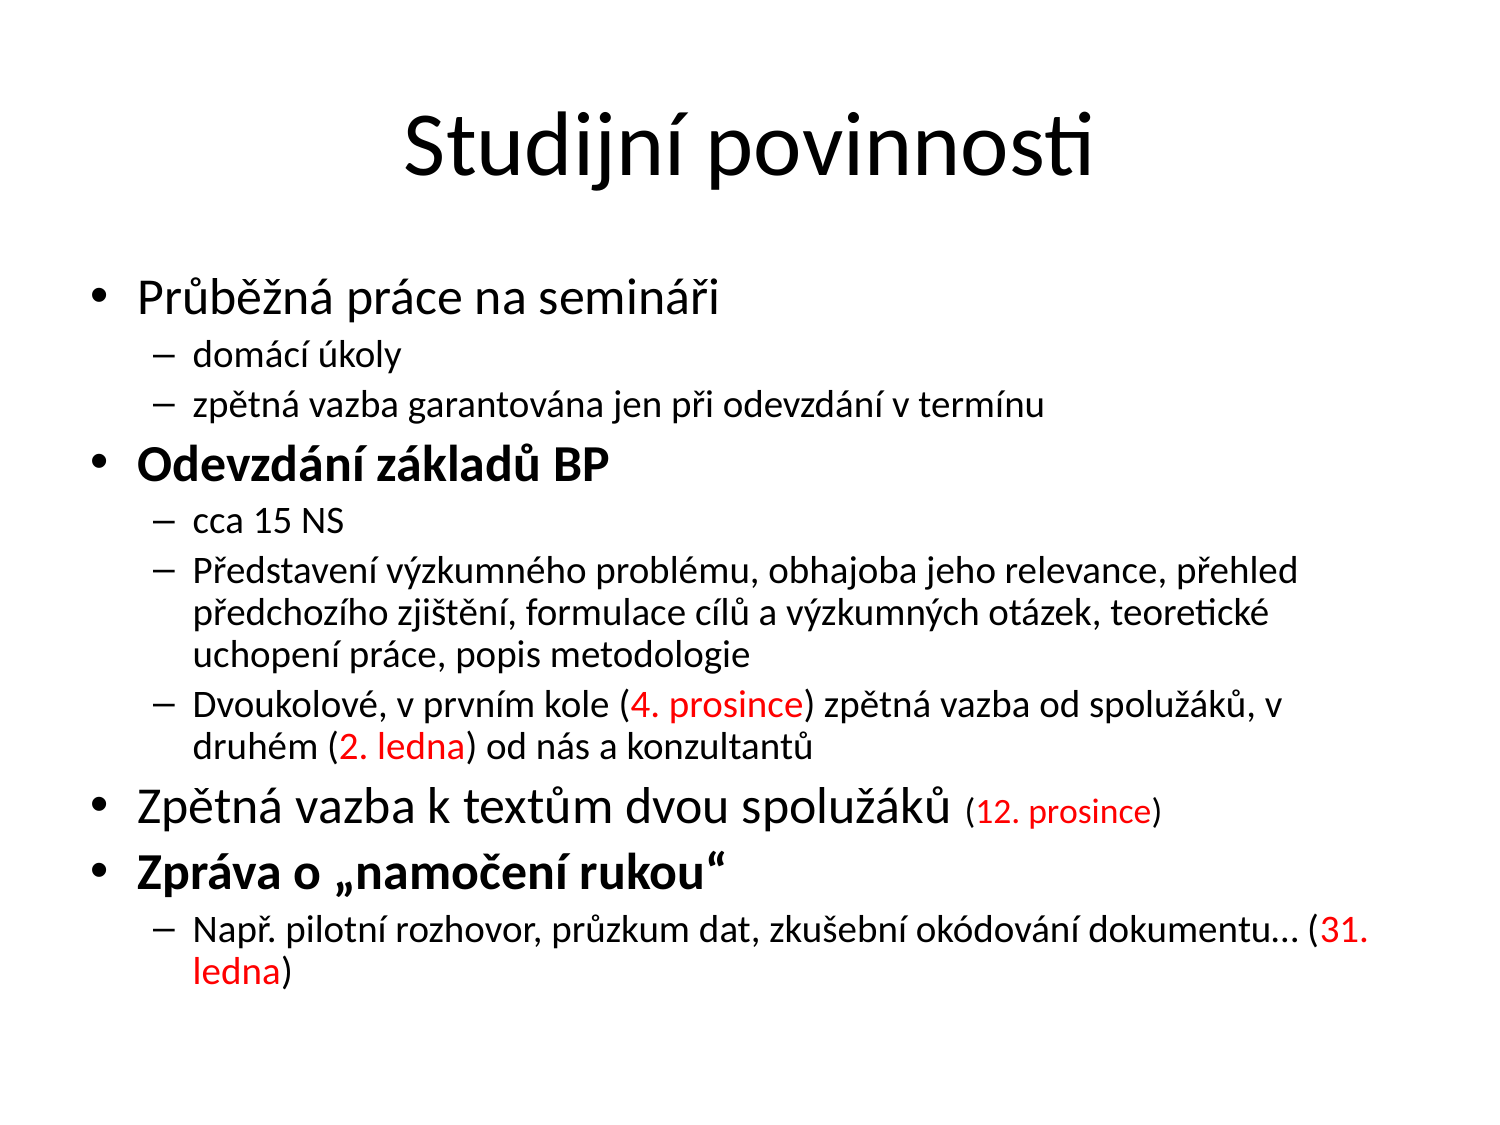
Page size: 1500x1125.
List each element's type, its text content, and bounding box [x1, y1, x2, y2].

title Studijní povinnosti [75, 45, 1425, 233]
list Průběžná práce na semináři domácí úkoly zpětná vazba garantována jen při odevzdání v termínu Odevzdání základů BP cca 15 NS Představení výzkumného problému, obhajoba jeho relevance, přehled předchozího zjištění, formulace cílů a výzkumných otázek, teoretické uchopení práce, popis metodologie Dvoukolové, v prvním kole (4. prosince) zpětná vazba od spolužáků, v druhém (2. ledna) od nás a konzultantů Zpětná vazba k textům dvou spolužáků (12. prosince) Zpráva o „namočení rukou“ Např. pilotní rozhovor, průzkum dat, zkušební okódování dokumentu… (31. ledna) [75, 262, 1425, 1005]
